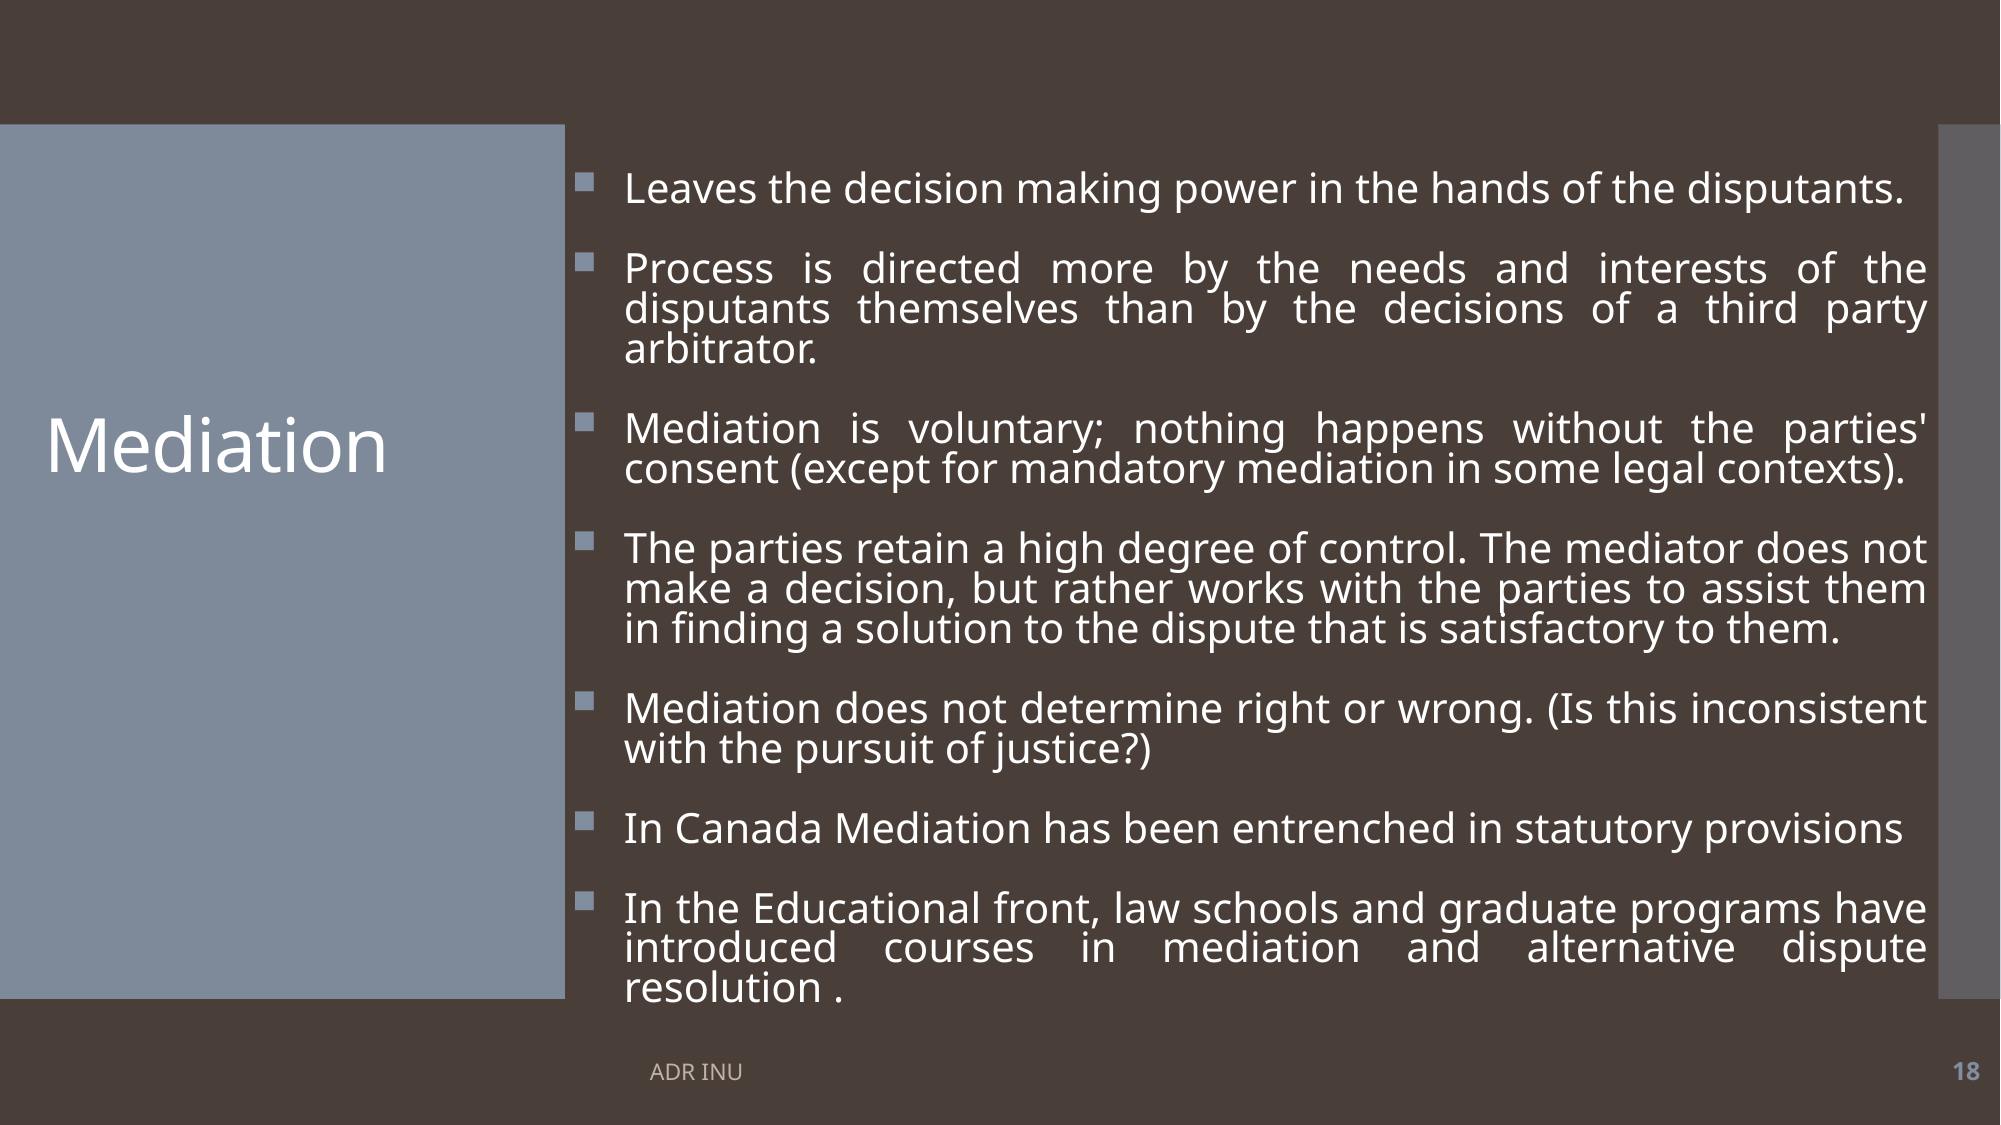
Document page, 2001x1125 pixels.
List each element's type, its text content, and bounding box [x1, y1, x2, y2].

title Mediation [29, 346, 408, 552]
text_box Leaves the decision making power in the hands of the disputants. Process is directed more by the needs and interests of the disputants themselves than by the decisions of a third party arbitrator. Mediation is voluntary; nothing happens without the parties' consent (except for mandatory mediation in some legal contexts). The parties retain a high degree of control. The mediator does not make a decision, but rather works with the parties to assist them in finding a solution to the dispute that is satisfactory to them. Mediation does not determine right or wrong. (Is this inconsistent with the pursuit of justice?) In Canada Mediation has been entrenched in statutory provisions In the Educational front, law schools and graduate programs have introduced courses in mediation and alternative dispute resolution . [543, 156, 1944, 947]
slide_number 18 [1744, 1042, 1996, 1103]
footer ADR INU [634, 1042, 1605, 1103]
